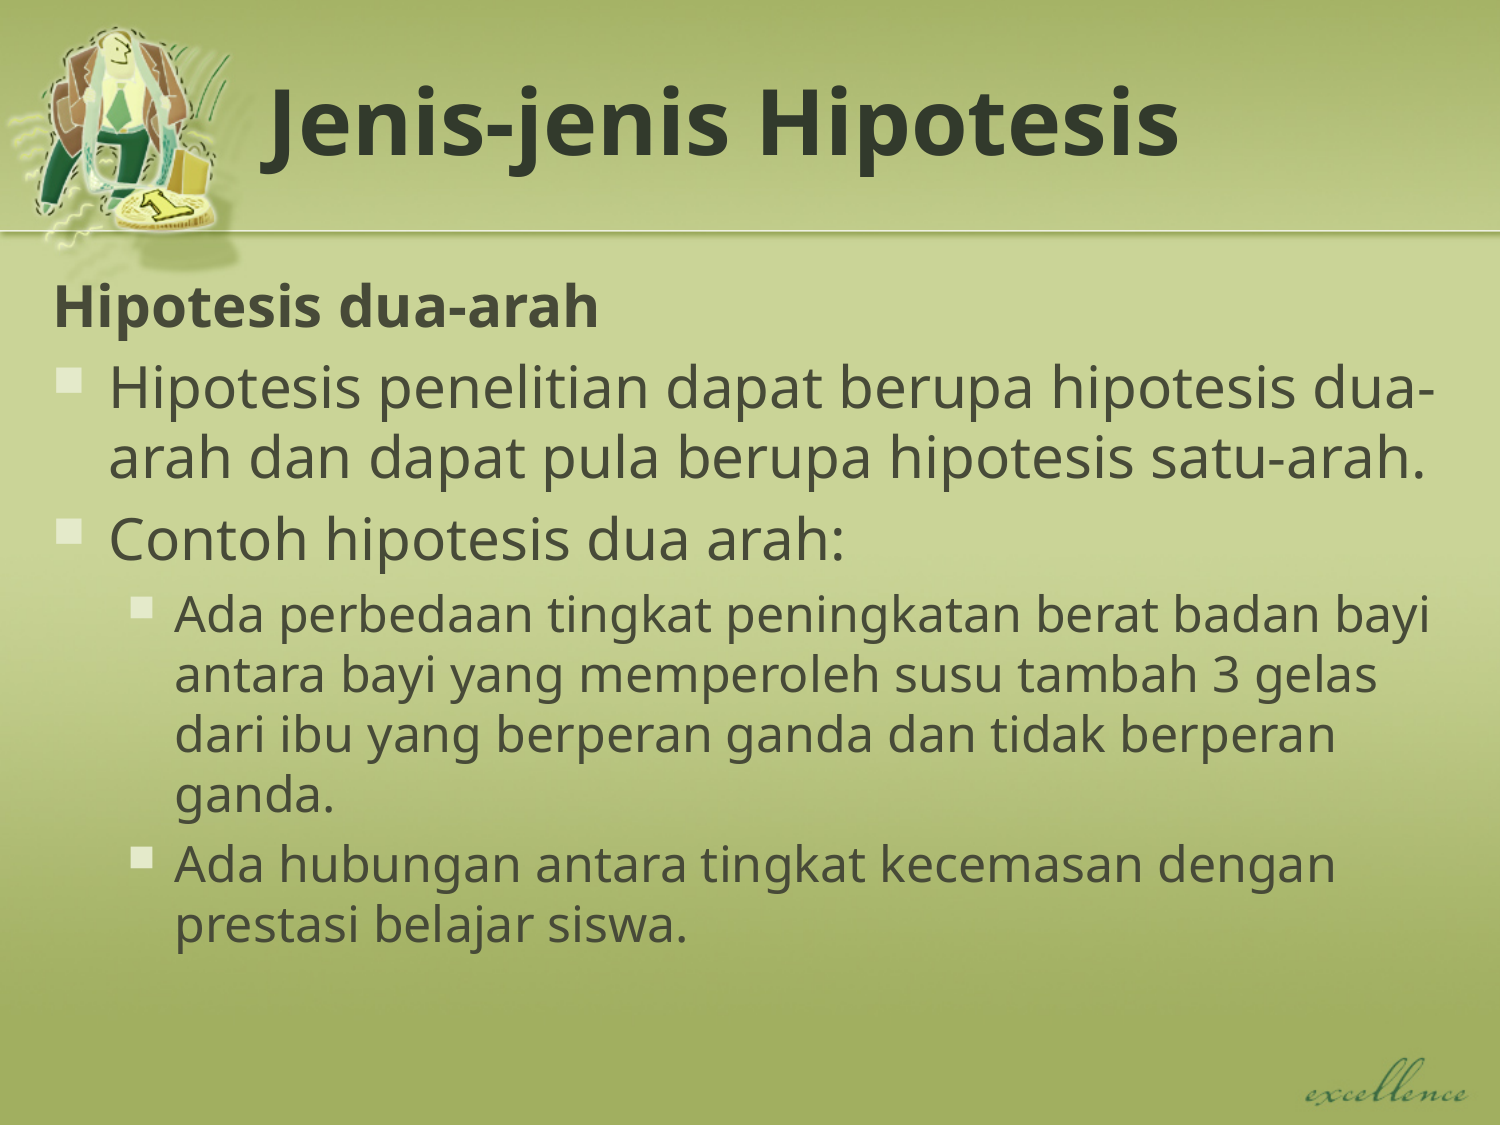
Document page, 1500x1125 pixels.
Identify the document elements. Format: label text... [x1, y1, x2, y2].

list Hipotesis dua-arah Hipotesis penelitian dapat berupa hipotesis dua-arah dan dapat pula berupa hipotesis satu-arah. Contoh hipotesis dua arah: Ada perbedaan tingkat peningkatan berat badan bayi antara bayi yang memperoleh susu tambah 3 gelas dari ibu yang berperan ganda dan tidak berperan ganda. Ada hubungan antara tingkat kecemasan dengan prestasi belajar siswa. [37, 261, 1462, 1095]
title Jenis-jenis Hipotesis [252, 30, 1462, 207]
picture [0, 0, 1500, 1125]
